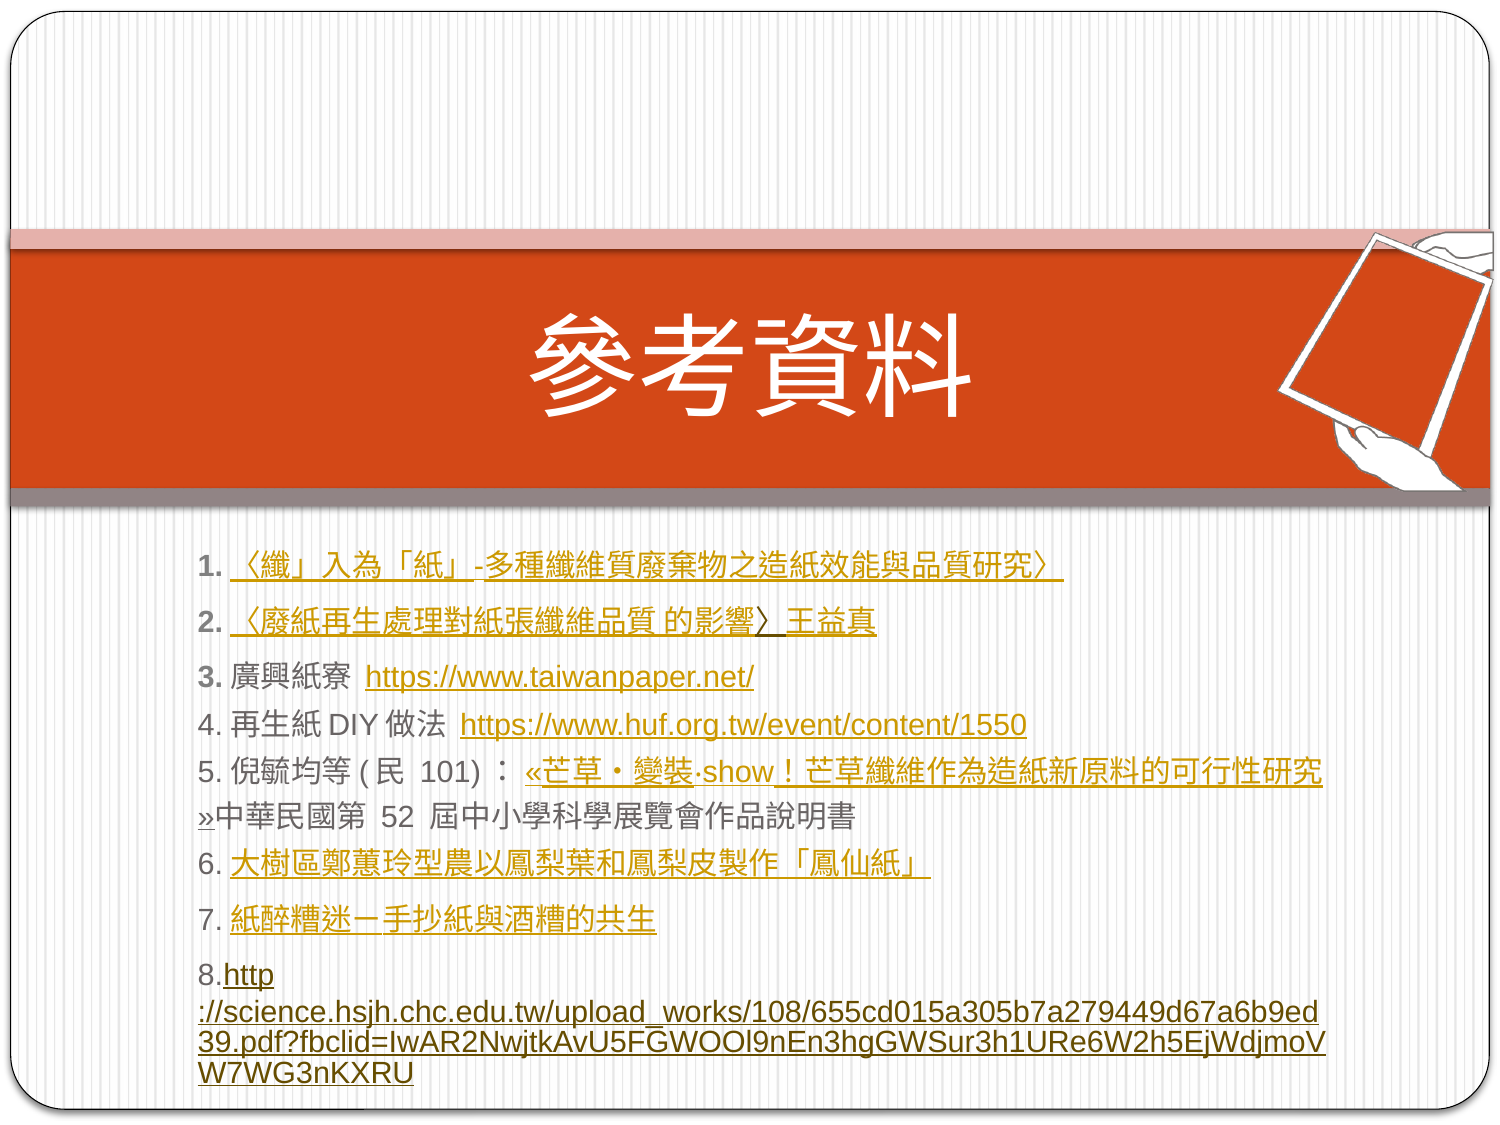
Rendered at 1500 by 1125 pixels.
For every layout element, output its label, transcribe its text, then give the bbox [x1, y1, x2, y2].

title 參考資料 [75, 247, 1270, 489]
subtitle 1.〈纖」入為「紙」-多種纖維質廢棄物之造紙效能與品質研究〉 2.〈廢紙再生處理對紙張纖維品質 的影響〉王益真 3.廣興紙寮 https://www.taiwanpaper.net/ 4.再生紙DIY做法 https://www.huf.org.tw/event/content/1550 5.倪毓均等(民 101)：«芒草‧變裝‧show！芒草纖維作為造紙新原料的可行性研究»中華民國第 52 屆中小學科學展覽會作品說明書 6.大樹區鄭蕙玲型農以鳳梨葉和鳳梨皮製作「鳳仙紙」 7.紙醉糟迷ㄧ手抄紙與酒糟的共生 8.http://science.hsjh.chc.edu.tw/upload_works/108/655cd015a305b7a279449d67a6b9ed39.pdf?fbclid=IwAR2NwjtkAvU5FGWOOl9nEn3hgGWSur3h1URe6W2h5EjWdjmoVW7WG3nKXRU [183, 538, 1346, 1071]
picture [1276, 231, 1495, 492]
